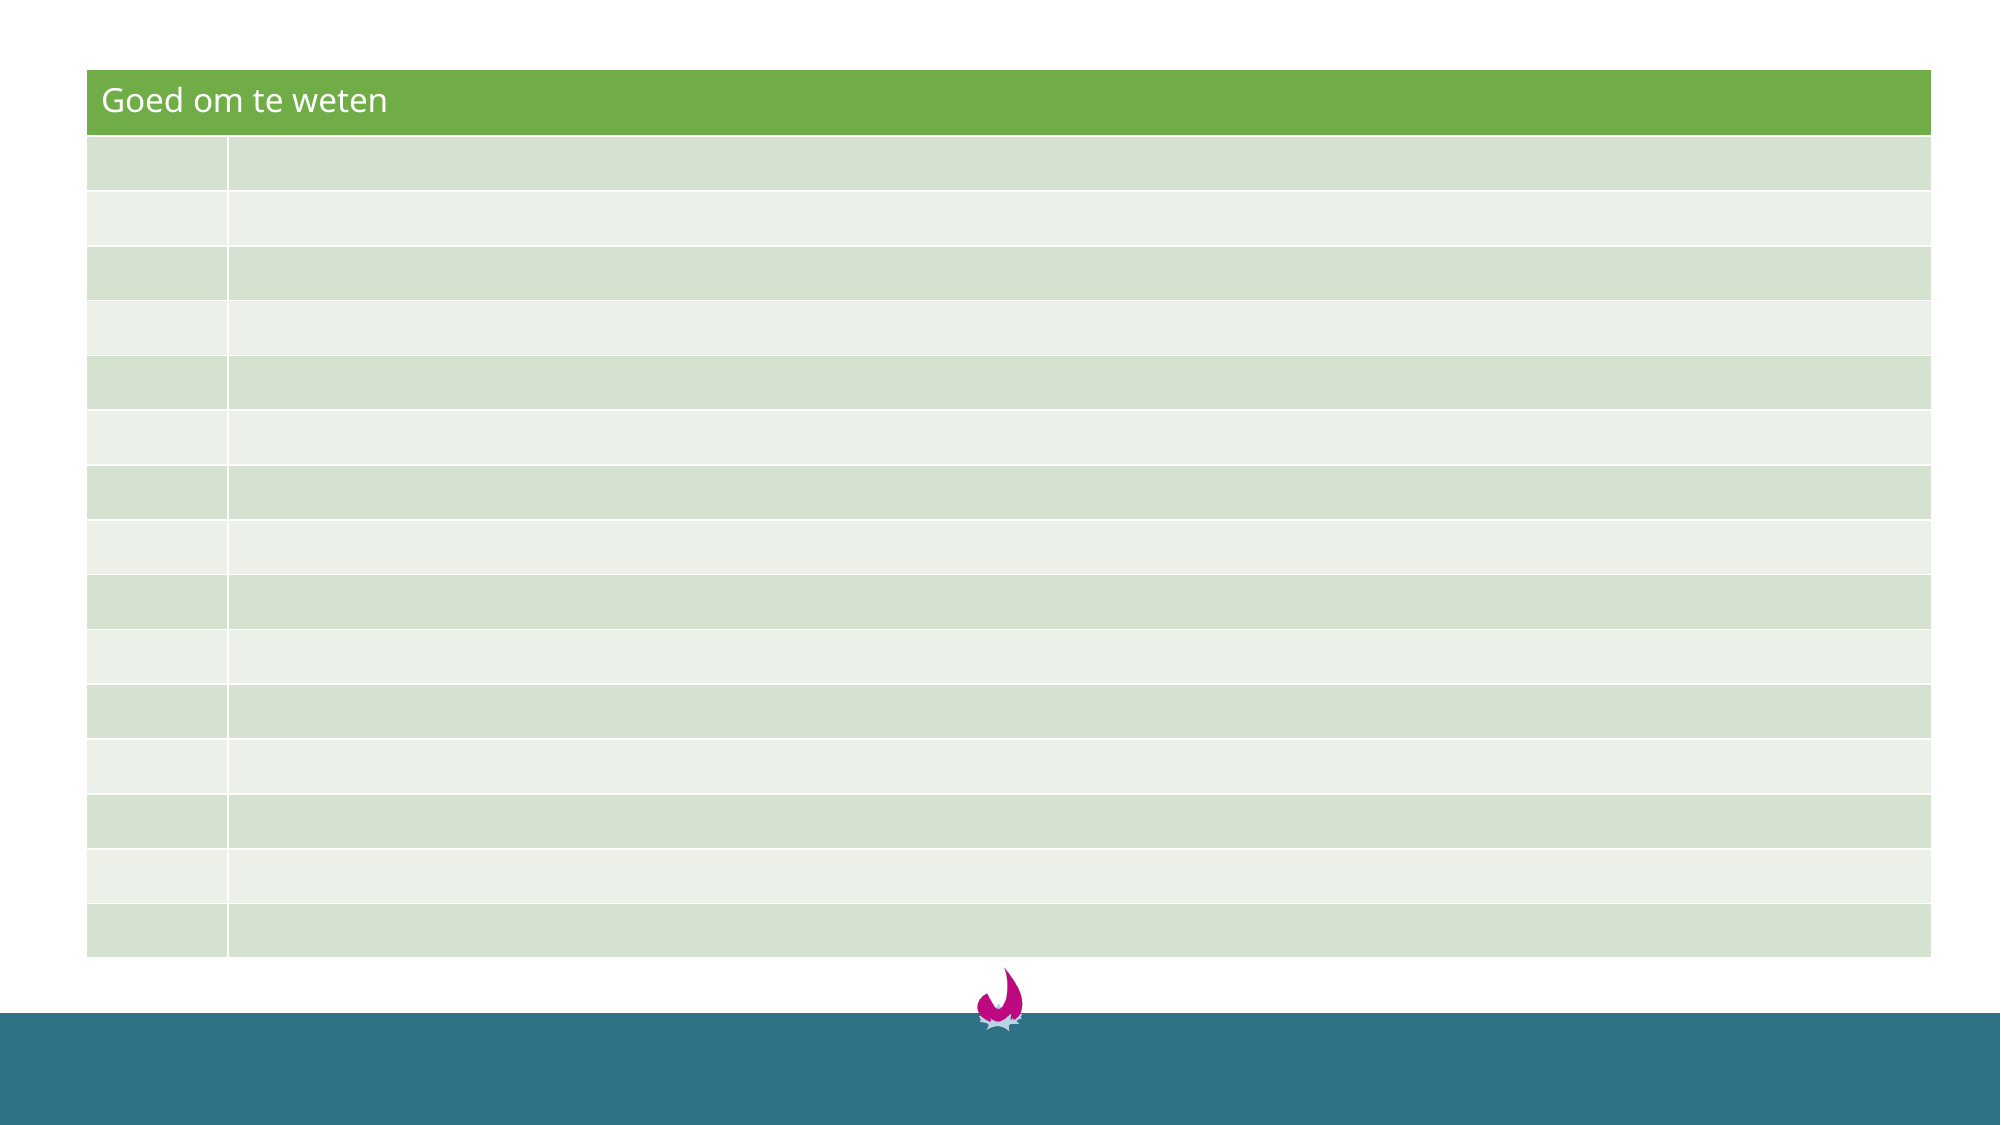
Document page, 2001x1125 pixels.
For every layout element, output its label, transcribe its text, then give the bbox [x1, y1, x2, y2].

table_cell [229, 137, 1931, 190]
table_cell [87, 247, 227, 300]
table_cell [229, 795, 1931, 848]
table_cell [229, 247, 1931, 300]
table_cell [229, 685, 1931, 738]
table_cell [87, 192, 227, 245]
table_cell [87, 685, 227, 738]
table_cell [229, 740, 1931, 793]
table_cell [87, 521, 227, 574]
table_cell [229, 521, 1931, 574]
table_header Goed om te weten [87, 70, 1931, 135]
table_cell [229, 466, 1931, 519]
table_cell [87, 466, 227, 519]
table_cell [1168, 904, 1931, 957]
table_cell [87, 740, 227, 793]
table_cell [229, 411, 1931, 464]
table_cell [87, 795, 227, 848]
table_cell [87, 850, 227, 903]
table_cell [229, 630, 1931, 683]
table_cell [229, 192, 1931, 245]
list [832, 903, 1168, 1036]
table_cell [87, 137, 227, 190]
table_cell [229, 904, 832, 957]
table_cell [87, 904, 227, 957]
table_cell [229, 356, 1931, 409]
table_cell [87, 575, 227, 629]
text_box [0, 1012, 2000, 1125]
table_cell [87, 411, 227, 464]
table_cell [229, 575, 1931, 629]
table_cell [87, 356, 227, 409]
table_cell [87, 301, 227, 355]
table_cell [229, 301, 1931, 355]
table_cell [87, 630, 227, 683]
table_cell [229, 850, 1931, 903]
